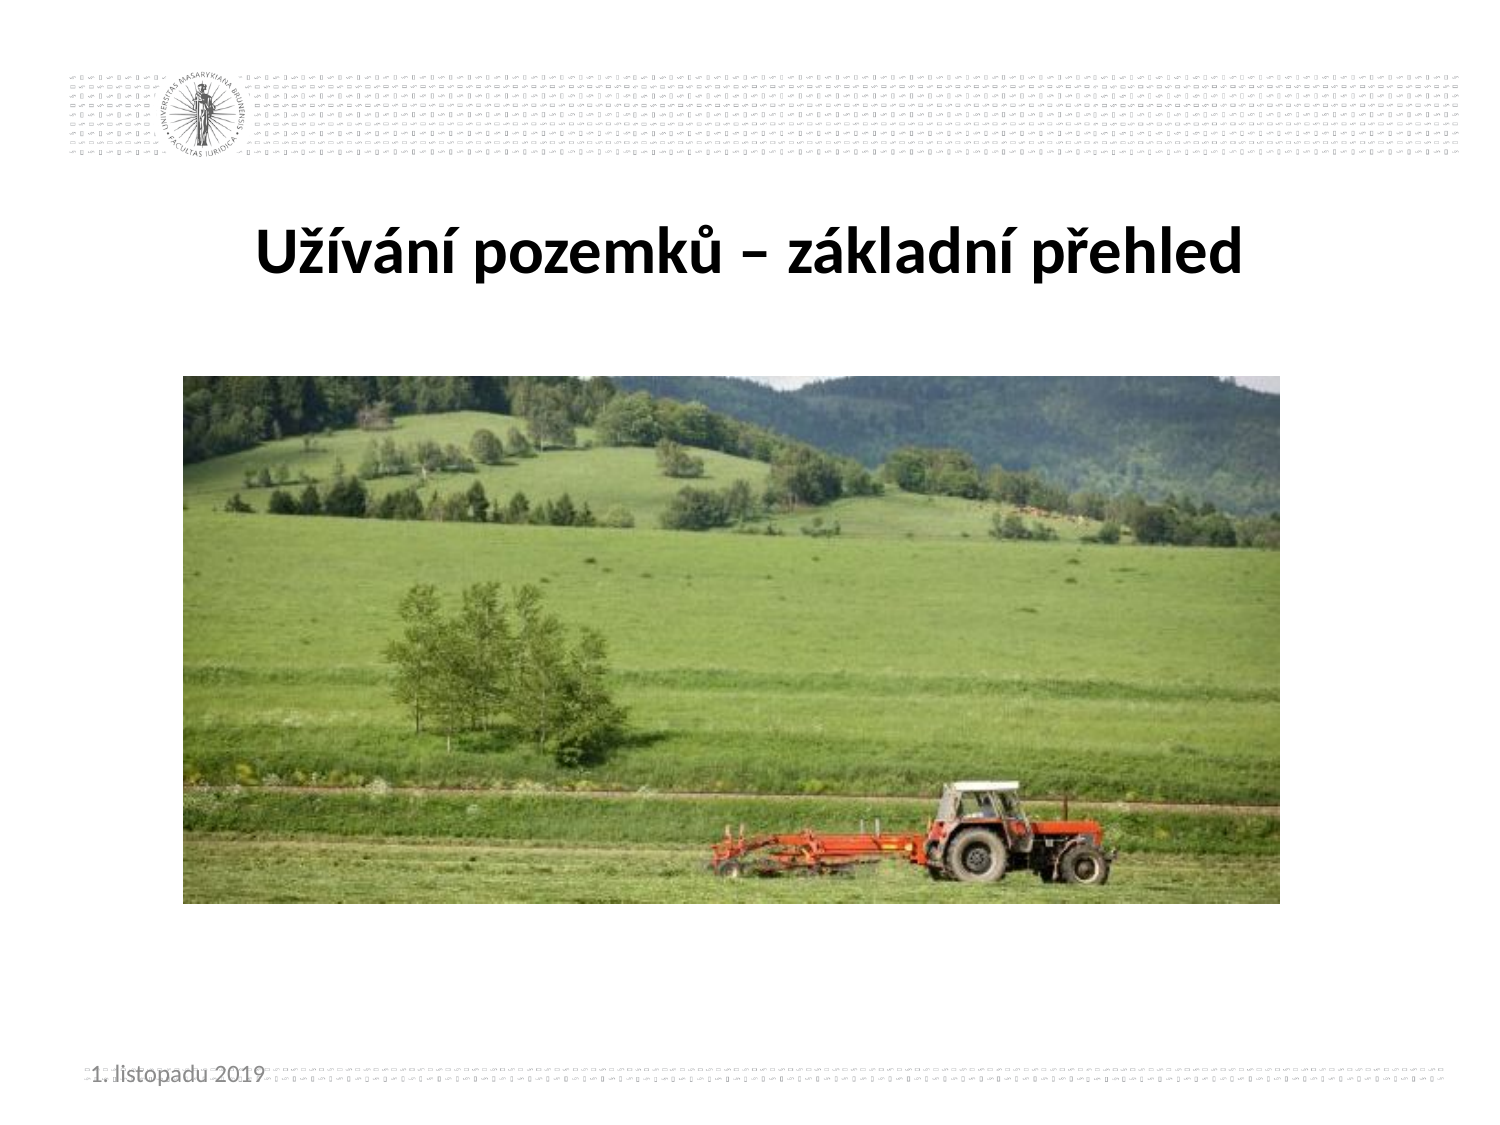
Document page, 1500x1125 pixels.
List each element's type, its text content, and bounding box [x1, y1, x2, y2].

picture [13, 1039, 1500, 1116]
list Užívání pozemků – základní přehled [75, 208, 1425, 977]
picture [0, 42, 1500, 200]
picture [182, 376, 1280, 904]
